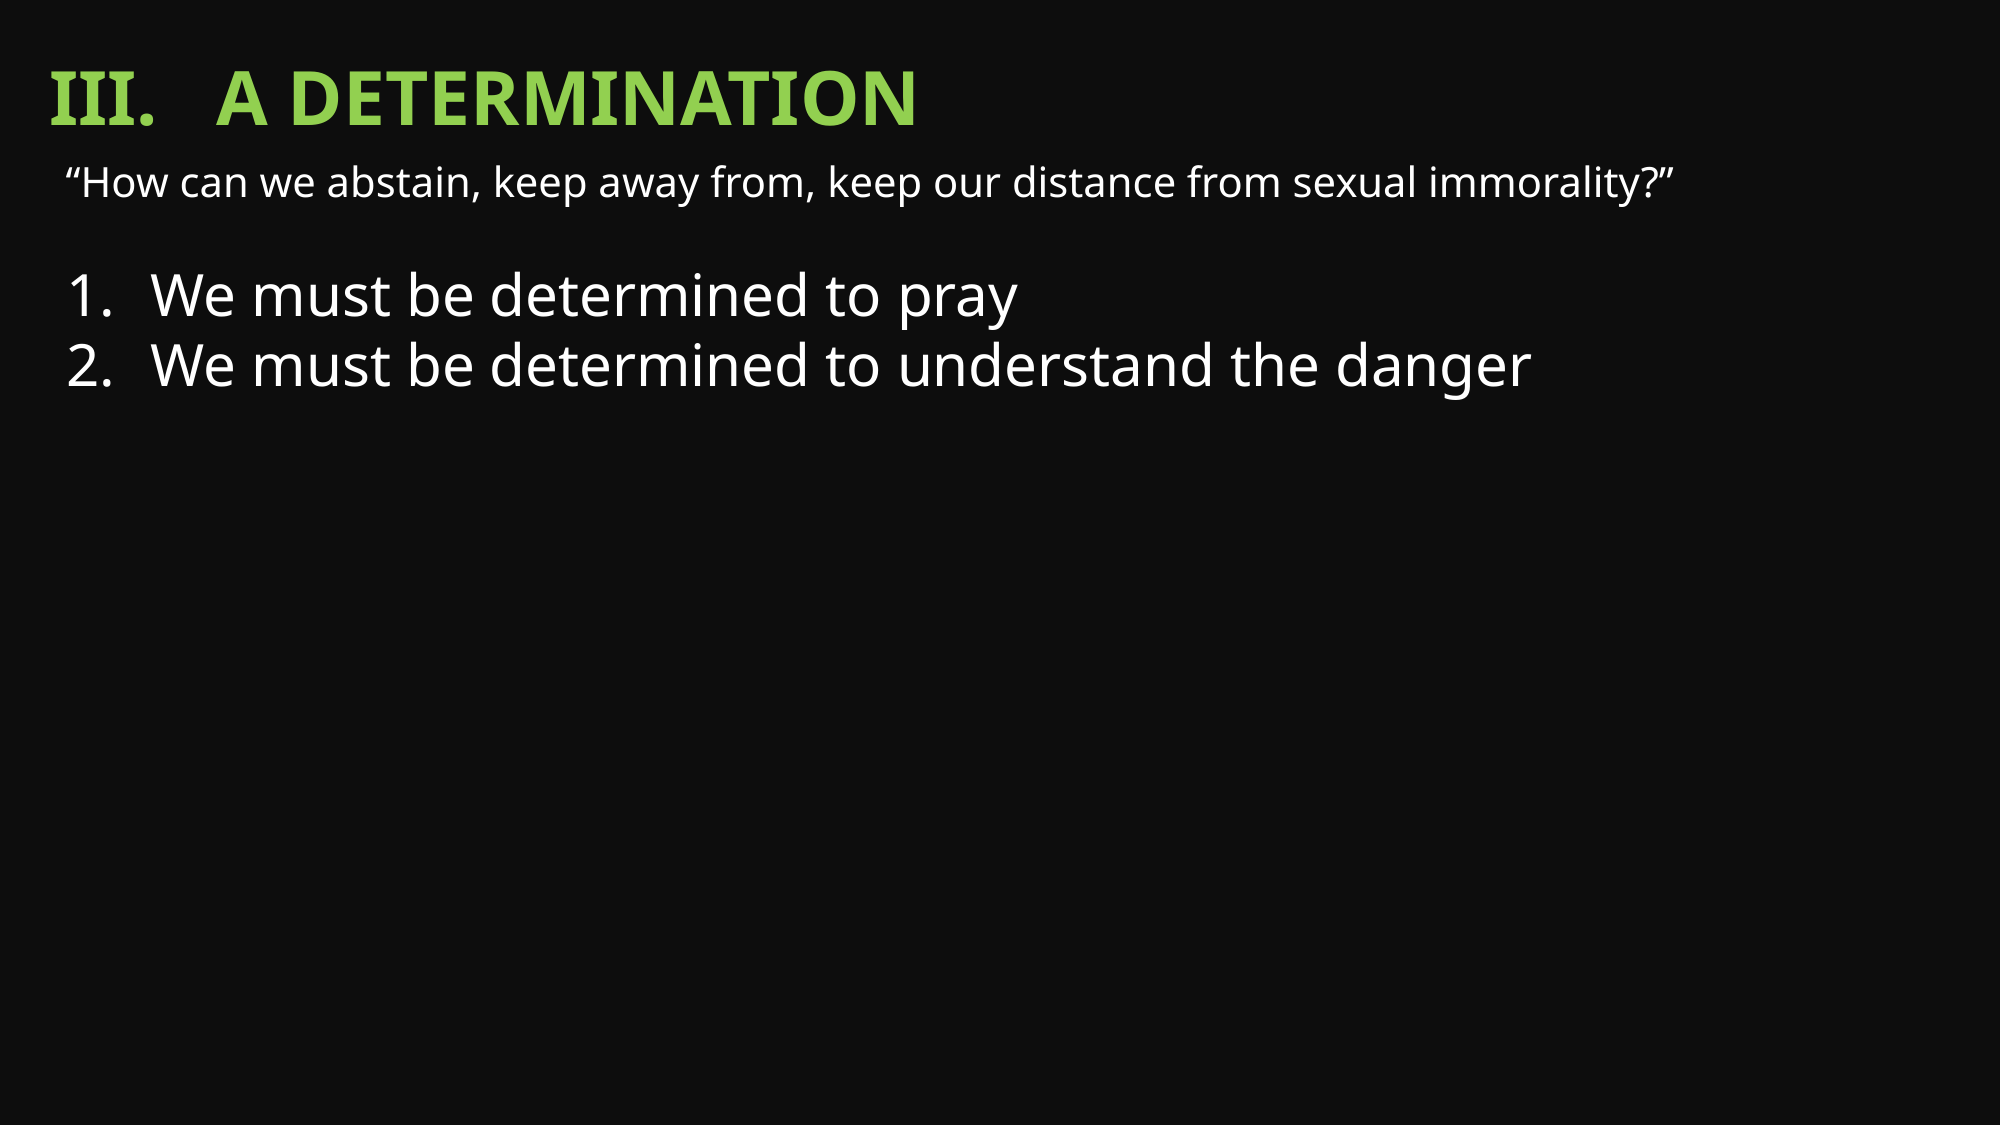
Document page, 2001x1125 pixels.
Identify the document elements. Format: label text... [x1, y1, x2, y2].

text_box “How can we abstain, keep away from, keep our distance from sexual immorality?” [50, 148, 1953, 213]
subtitle IIi. A Determination [34, 42, 1951, 184]
text_box We must be determined to pray We must be determined to understand the danger [51, 250, 1953, 406]
